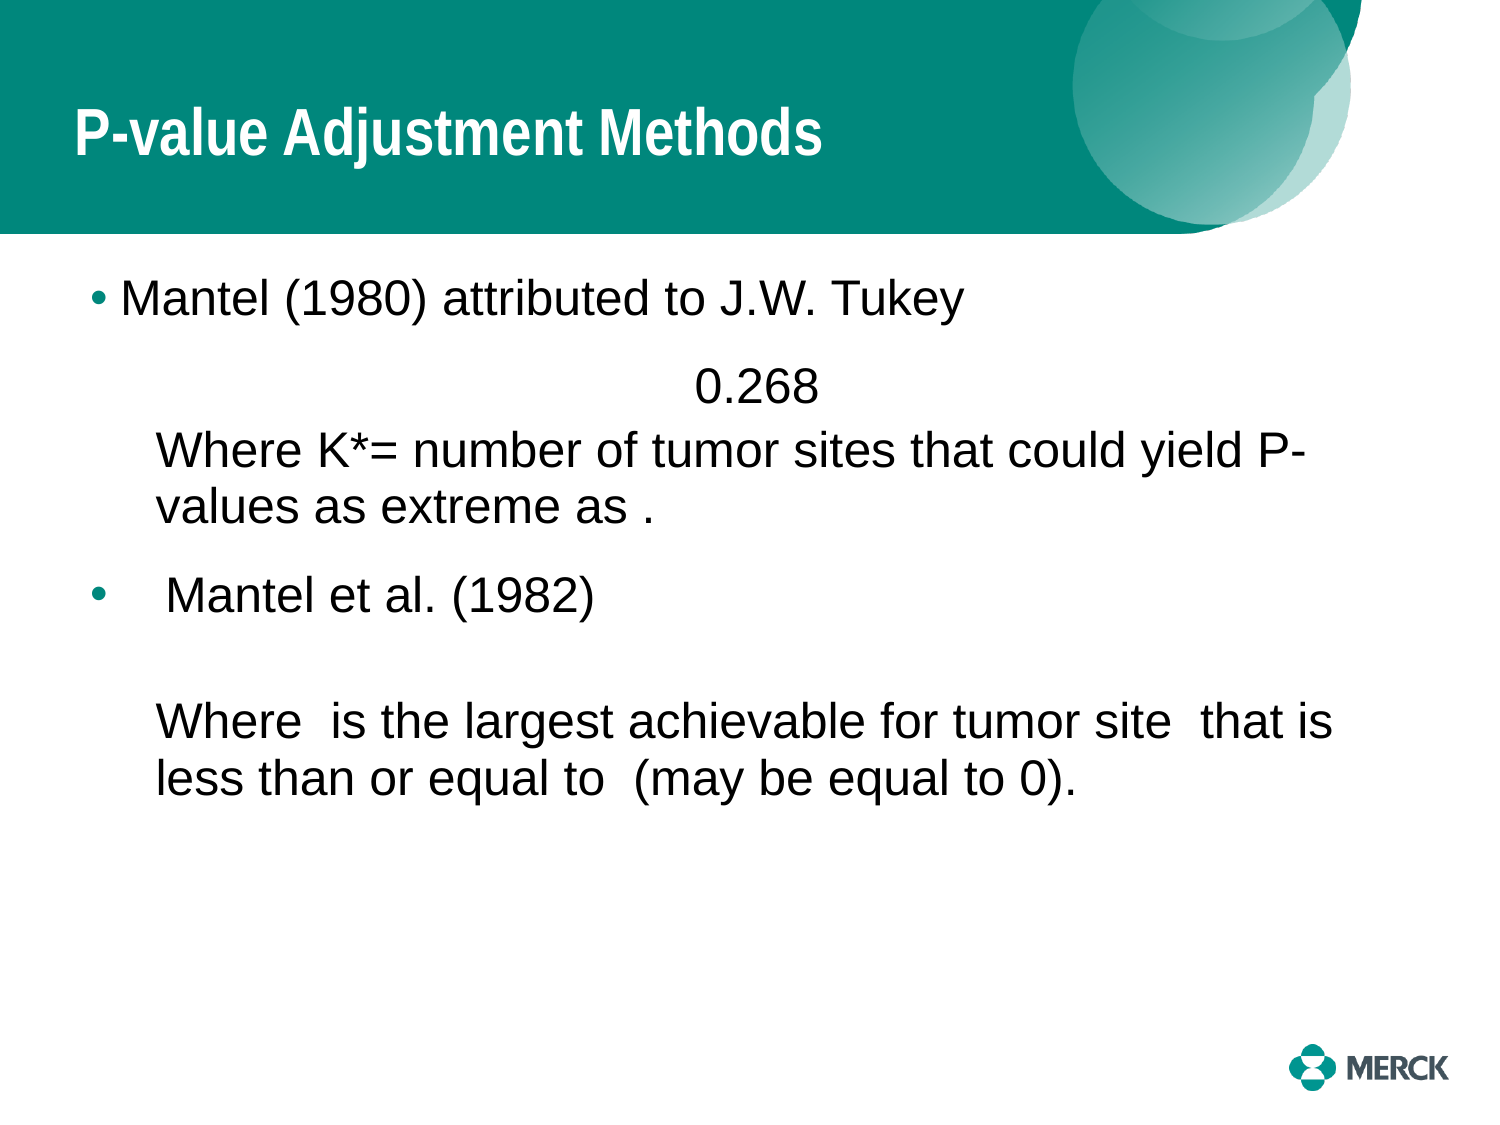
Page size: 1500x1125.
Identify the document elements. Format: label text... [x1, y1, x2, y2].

title P-value Adjustment Methods [59, 0, 1360, 188]
picture [1289, 1044, 1449, 1091]
picture [0, 0, 1367, 234]
